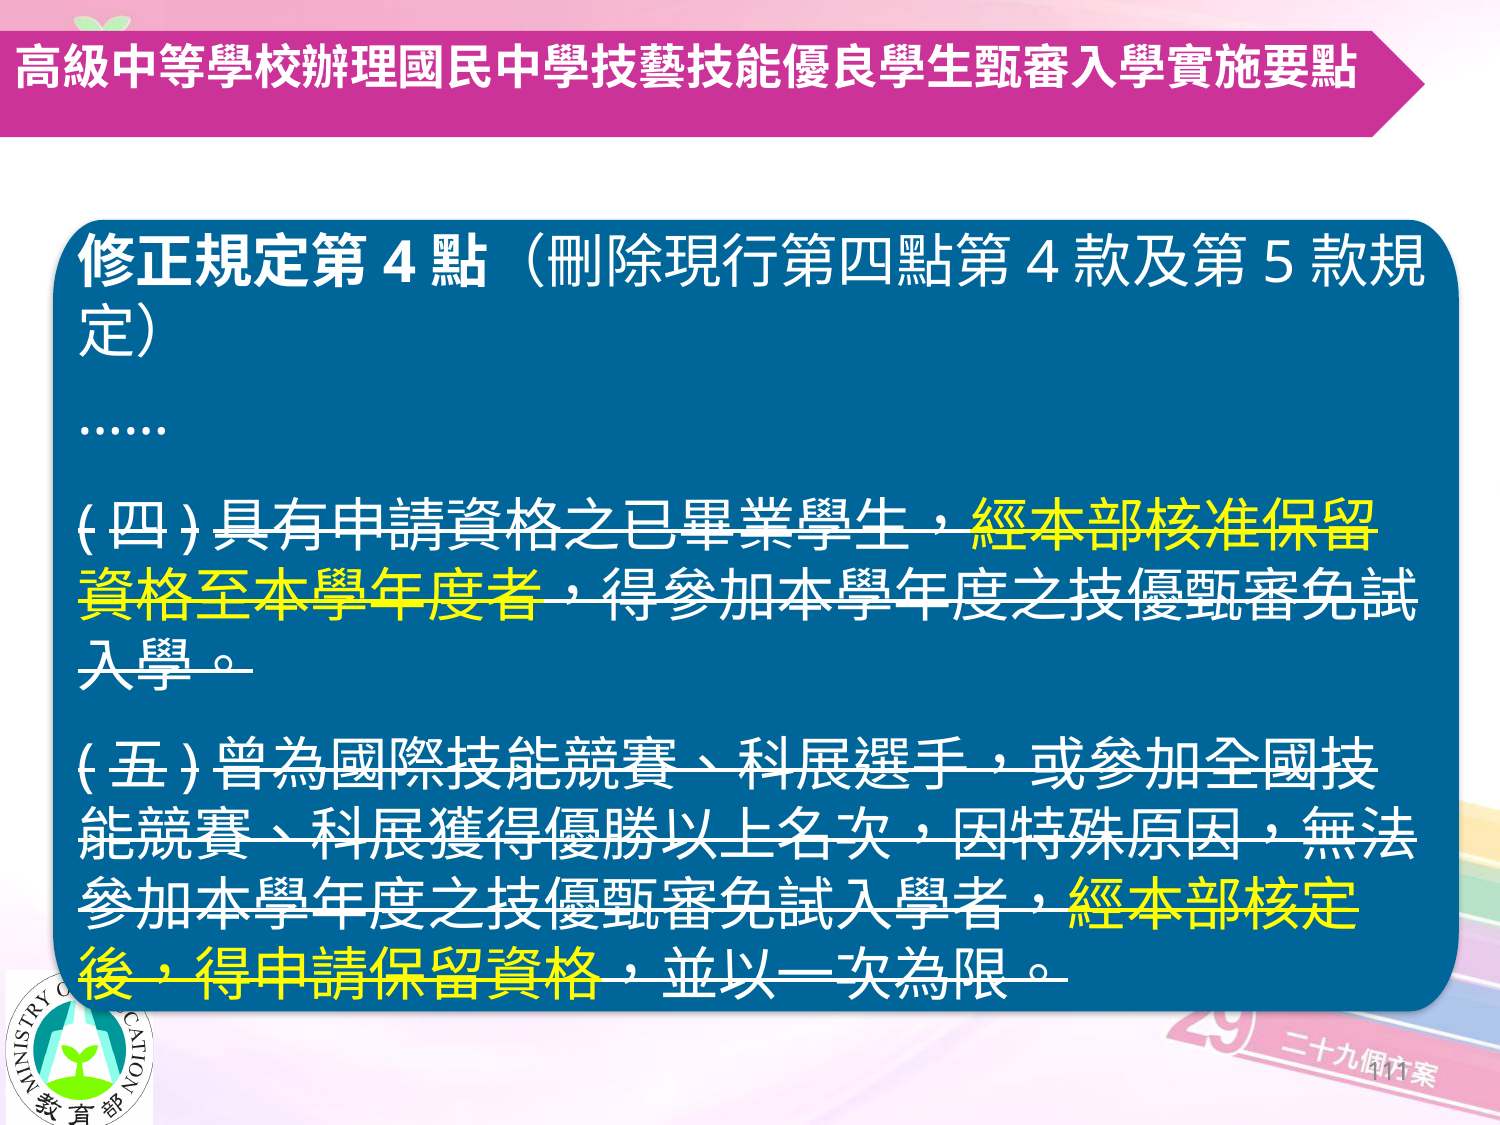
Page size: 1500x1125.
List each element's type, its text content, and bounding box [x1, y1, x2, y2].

picture [0, 0, 1500, 1125]
text_box 高級中等學校辦理國民中學技藝技能優良學生甄審入學實施要點 [0, 60, 1390, 171]
slide_number 110 [1074, 1042, 1425, 1103]
text_box [0, 28, 1428, 123]
text_box 修正規定第4點（刪除現行第四點第4款及第5款規定） …… (四)具有申請資格之已畢業學生，經本部核准保留資格至本學年度者，得參加本學年度之技優甄審免試入學。 (五)曾為國際技能競賽、科展選手，或參加全國技能競賽、科展獲得優勝以上名次，因特殊原因，無法參加本學年度之技優甄審免試入學者，經本部核定後，得申請保留資格，並以一次為限。 [53, 219, 1459, 1012]
